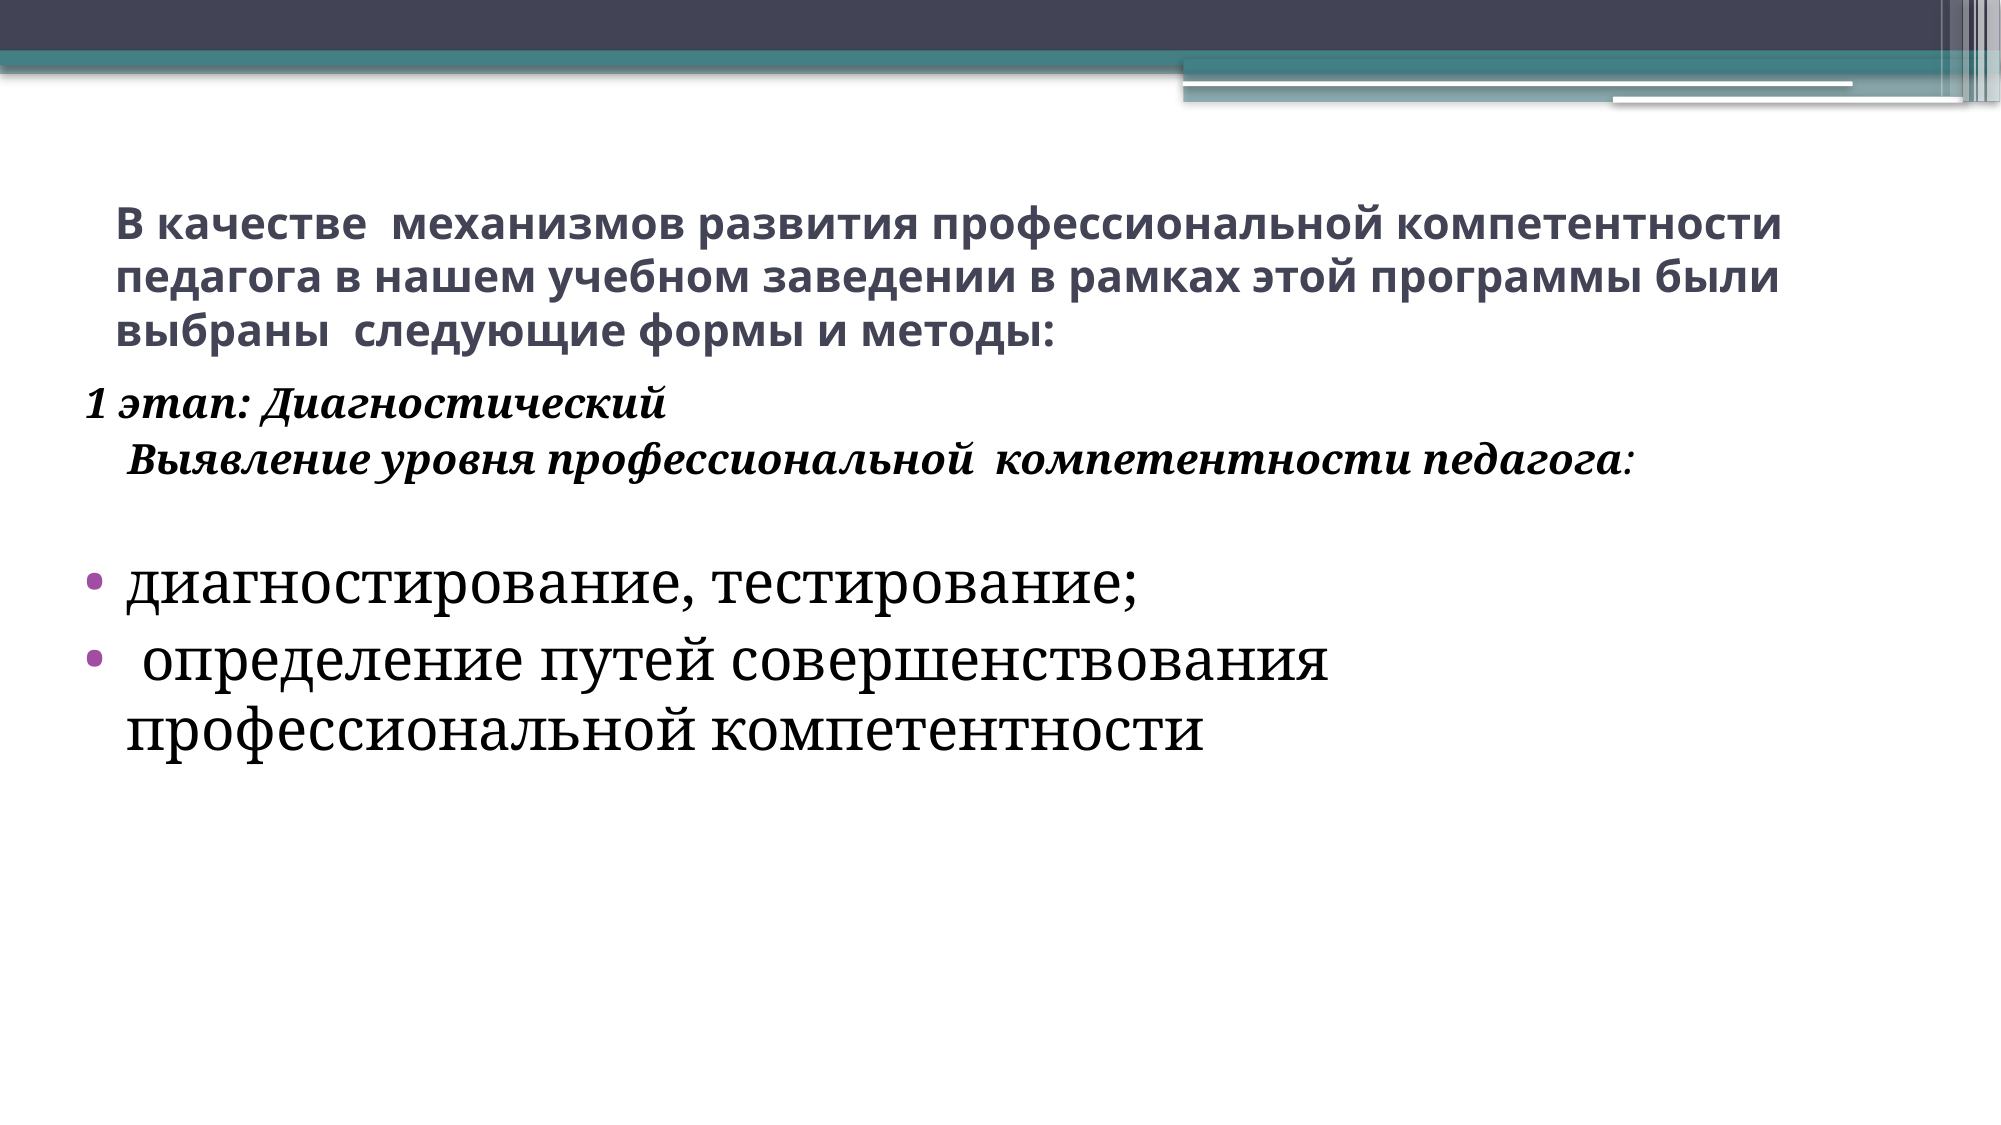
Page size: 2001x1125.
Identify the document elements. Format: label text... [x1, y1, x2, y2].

list 1 этап: Диагностический Выявление уровня профессиональной компетентности педагога: диагностирование, тестирование; определение путей совершенствования профессиональной компетентности [51, 369, 1852, 997]
title В качестве механизмов развития профессиональной компетентности педагога в нашем учебном заведении в рамках этой программы были выбраны следующие формы и методы: [99, 187, 1900, 363]
